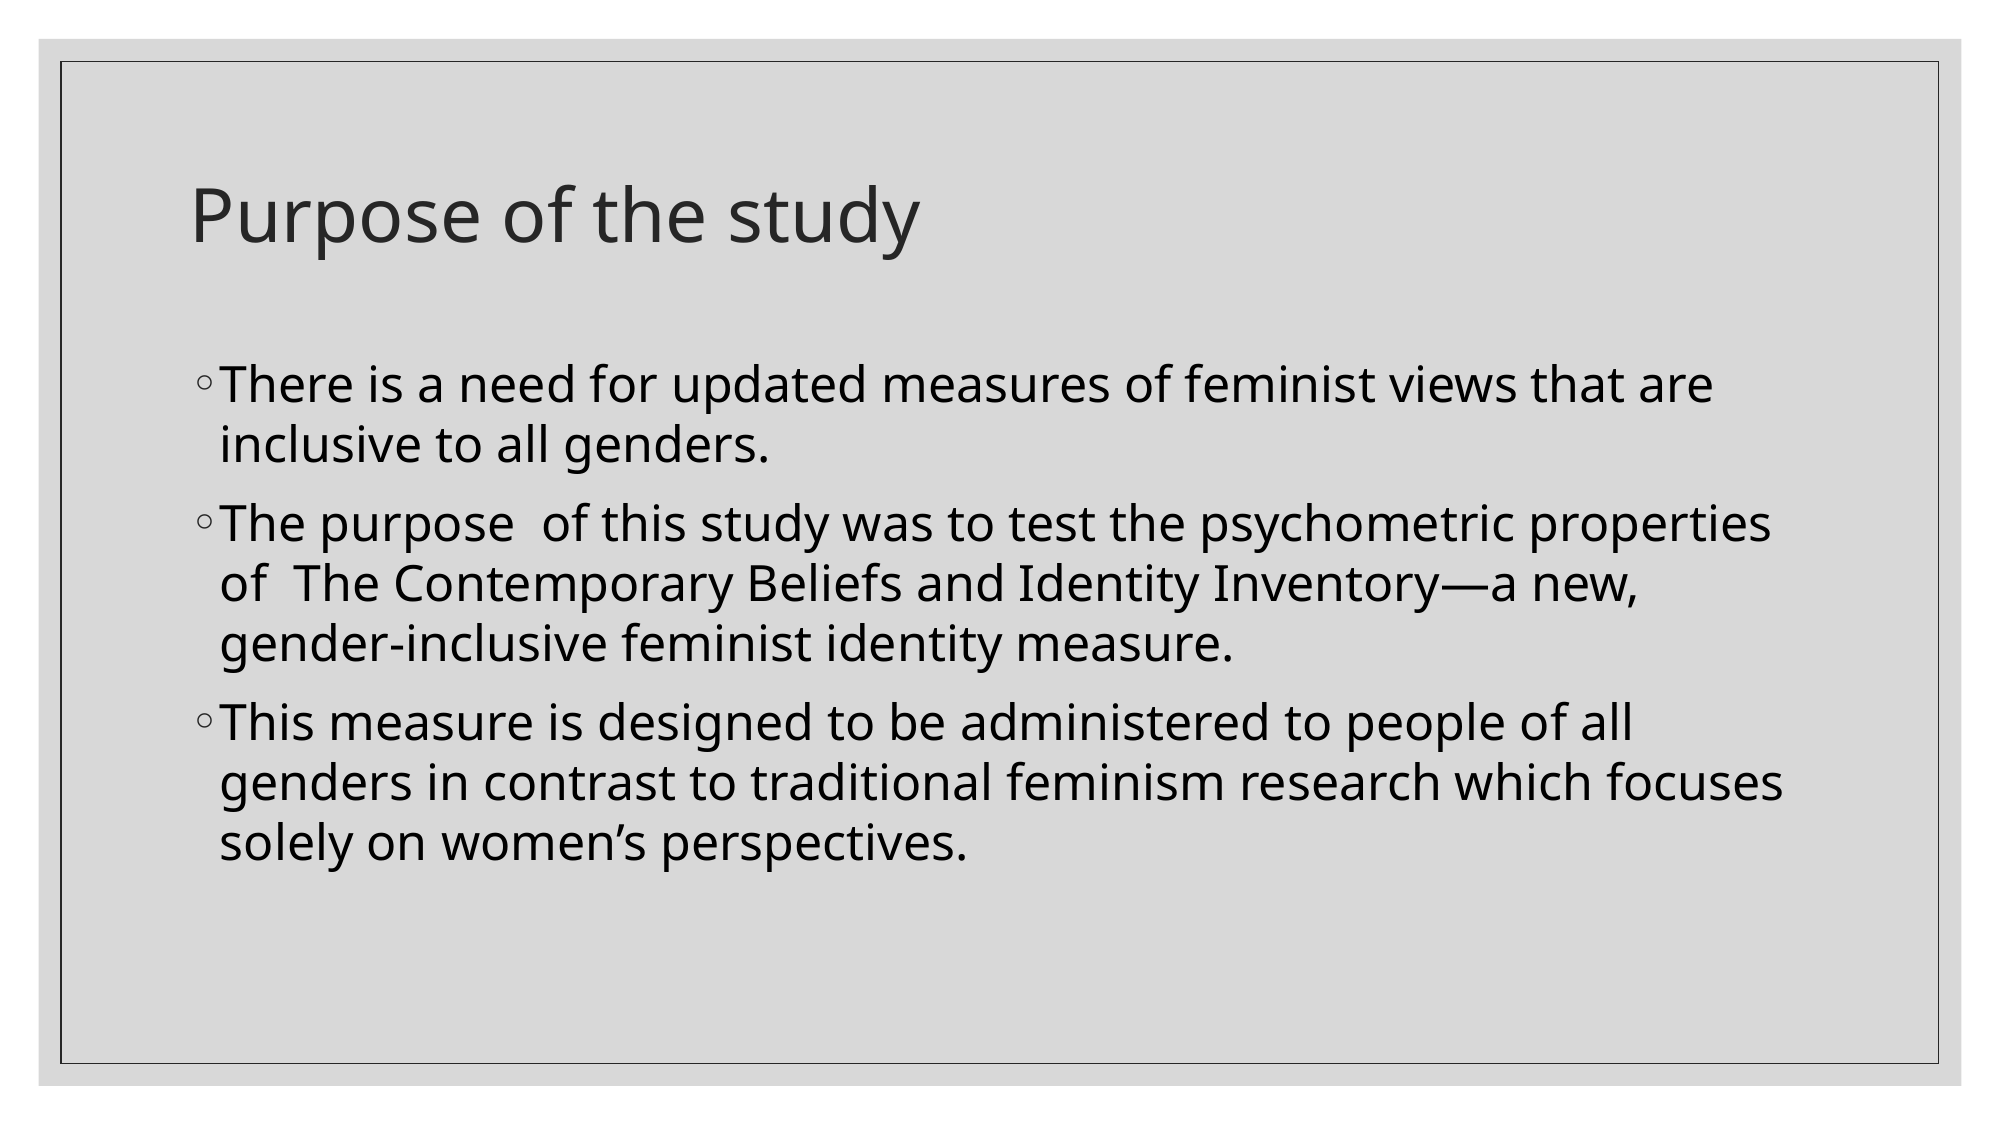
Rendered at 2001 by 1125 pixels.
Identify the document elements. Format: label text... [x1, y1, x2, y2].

title Purpose of the study [174, 105, 1825, 331]
list There is a need for updated measures of feminist views that are inclusive to all genders. The purpose of this study was to test the psychometric properties of The Contemporary Beliefs and Identity Inventory—a new, gender-inclusive feminist identity measure. This measure is designed to be administered to people of all genders in contrast to traditional feminism research which focuses solely on women’s perspectives. [174, 345, 1825, 977]
